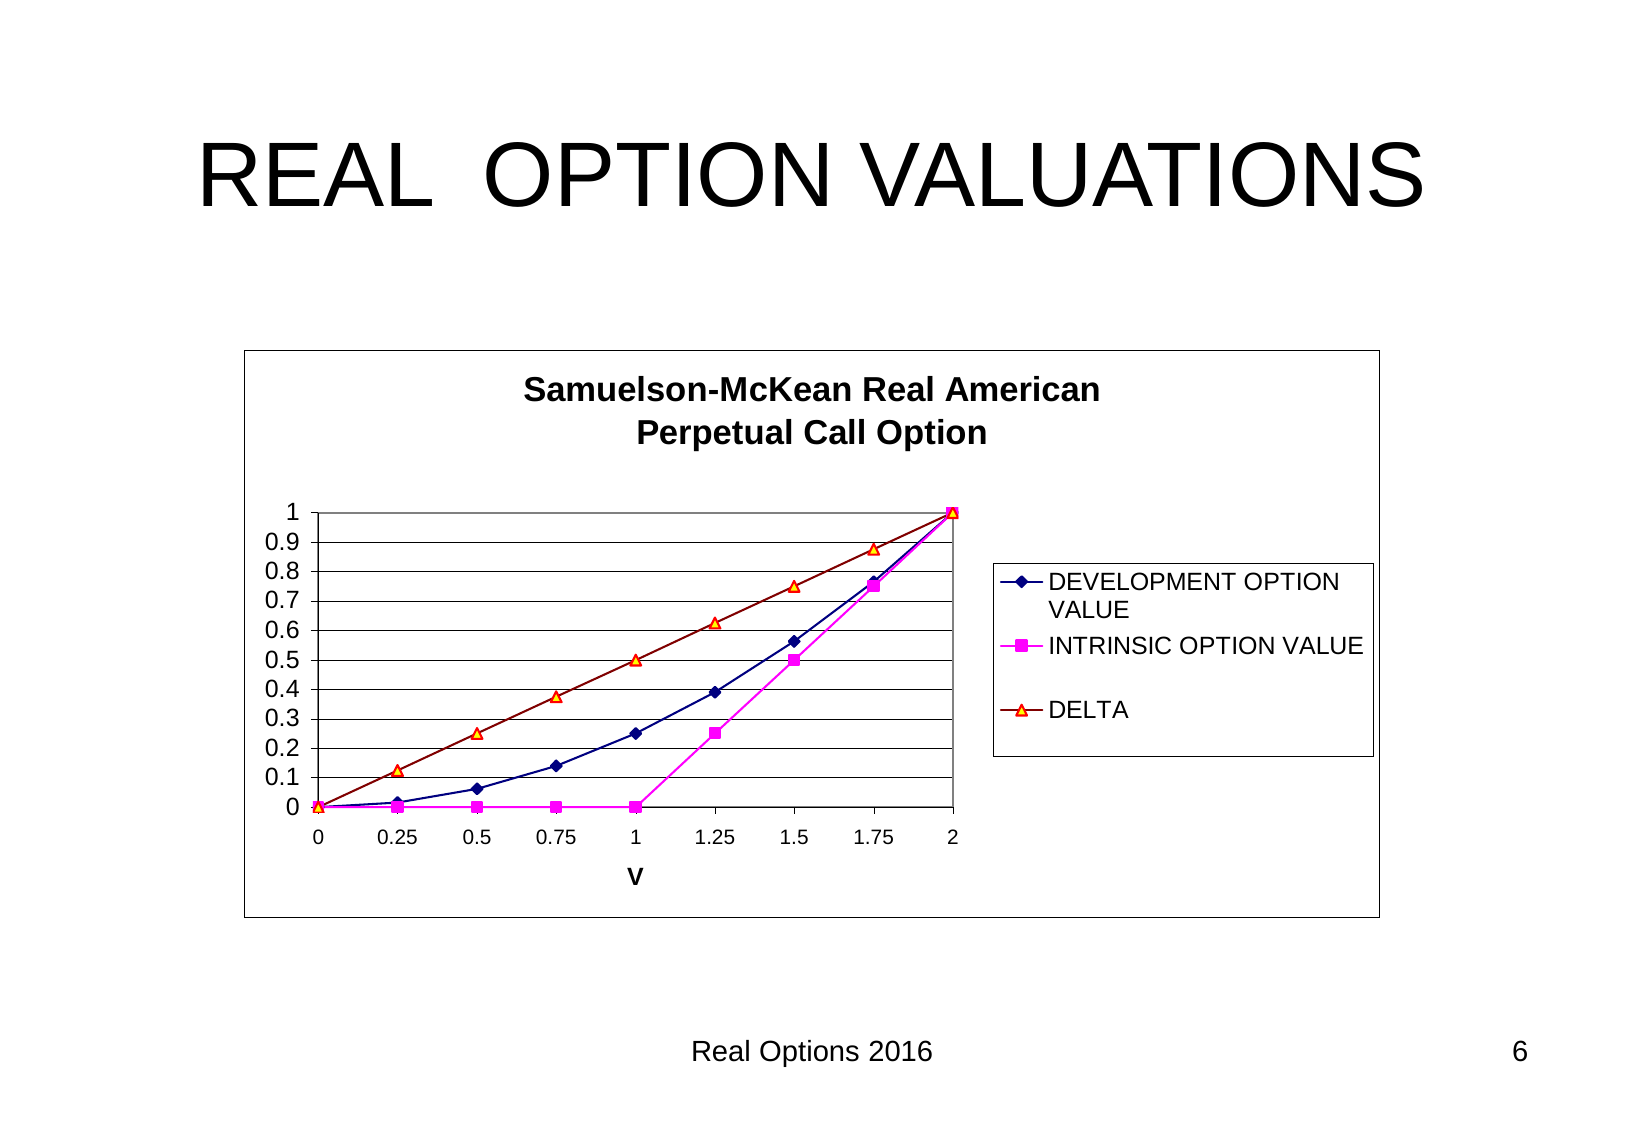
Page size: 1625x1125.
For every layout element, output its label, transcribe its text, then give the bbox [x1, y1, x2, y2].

title REAL OPTION VALUATIONS [80, 44, 1544, 233]
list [235, 341, 1389, 926]
footer Real Options 2016 [554, 1024, 1070, 1103]
slide_number 6 [1164, 1024, 1544, 1103]
